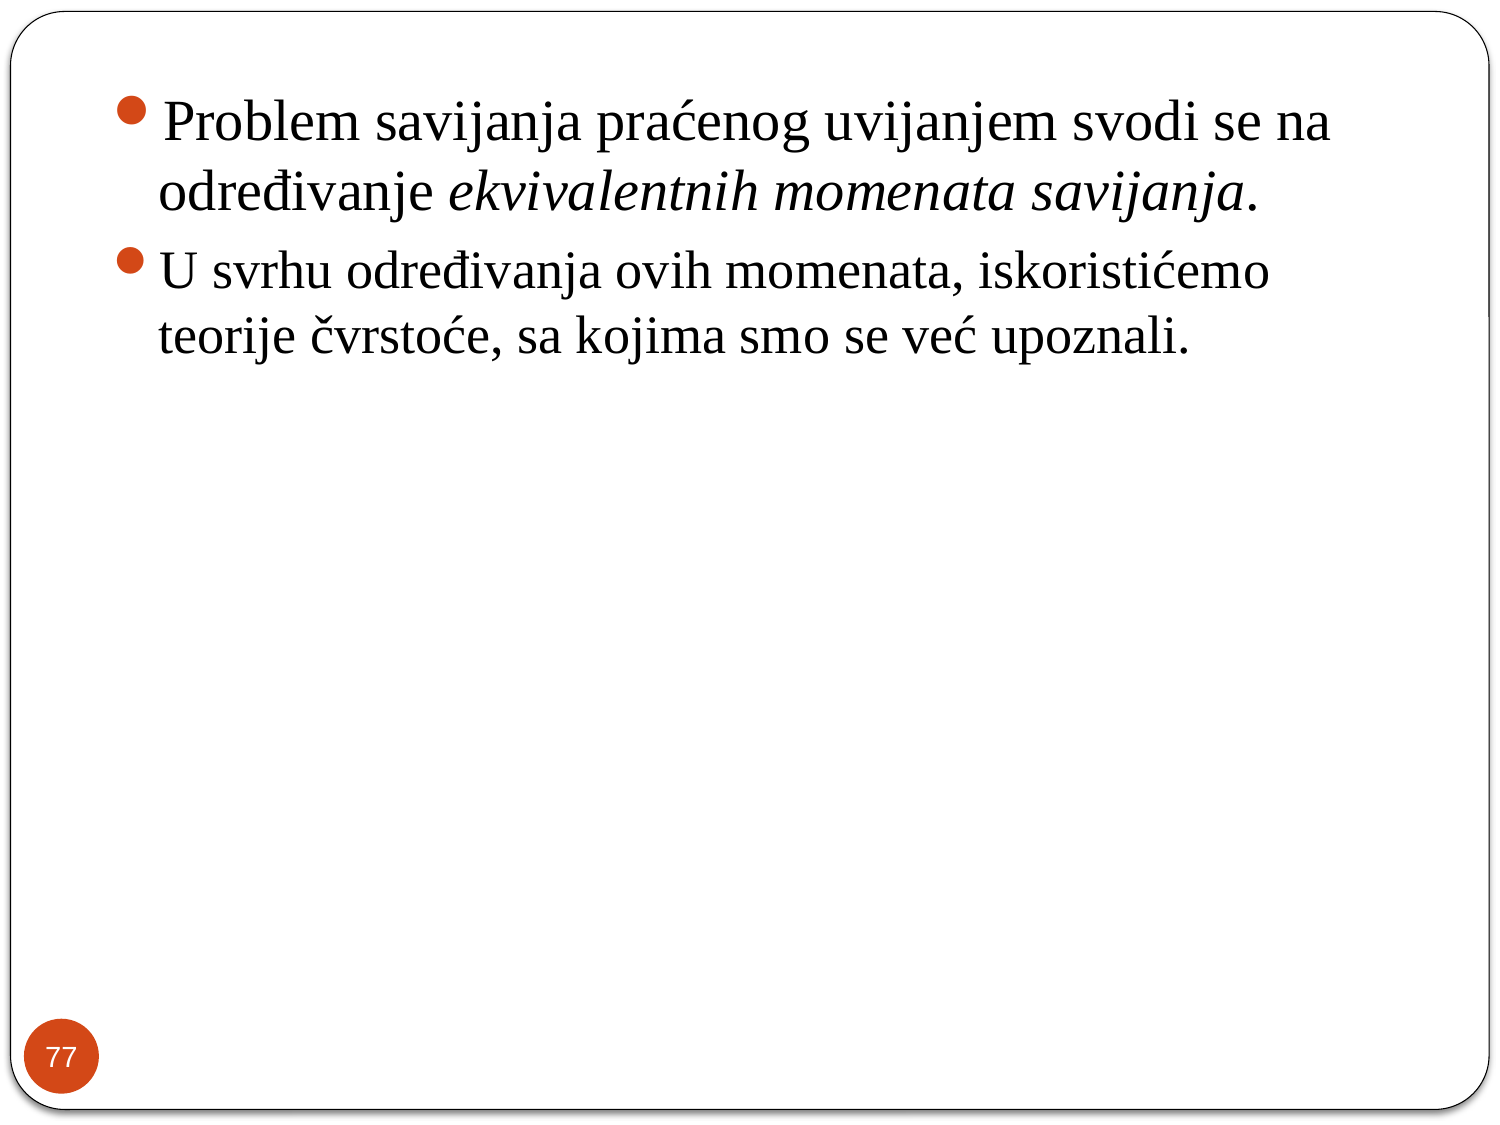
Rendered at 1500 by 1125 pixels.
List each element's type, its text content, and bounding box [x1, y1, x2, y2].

slide_number 77 [23, 1018, 99, 1094]
text_box Problem savijanja praćenog uvijanjem svodi se na određivanje ekvivalentnih momenata savijanja. U svrhu određivanja ovih momenata, iskoristićemo teorije čvrstoće, sa kojima smo se već upoznali. [98, 75, 1425, 400]
